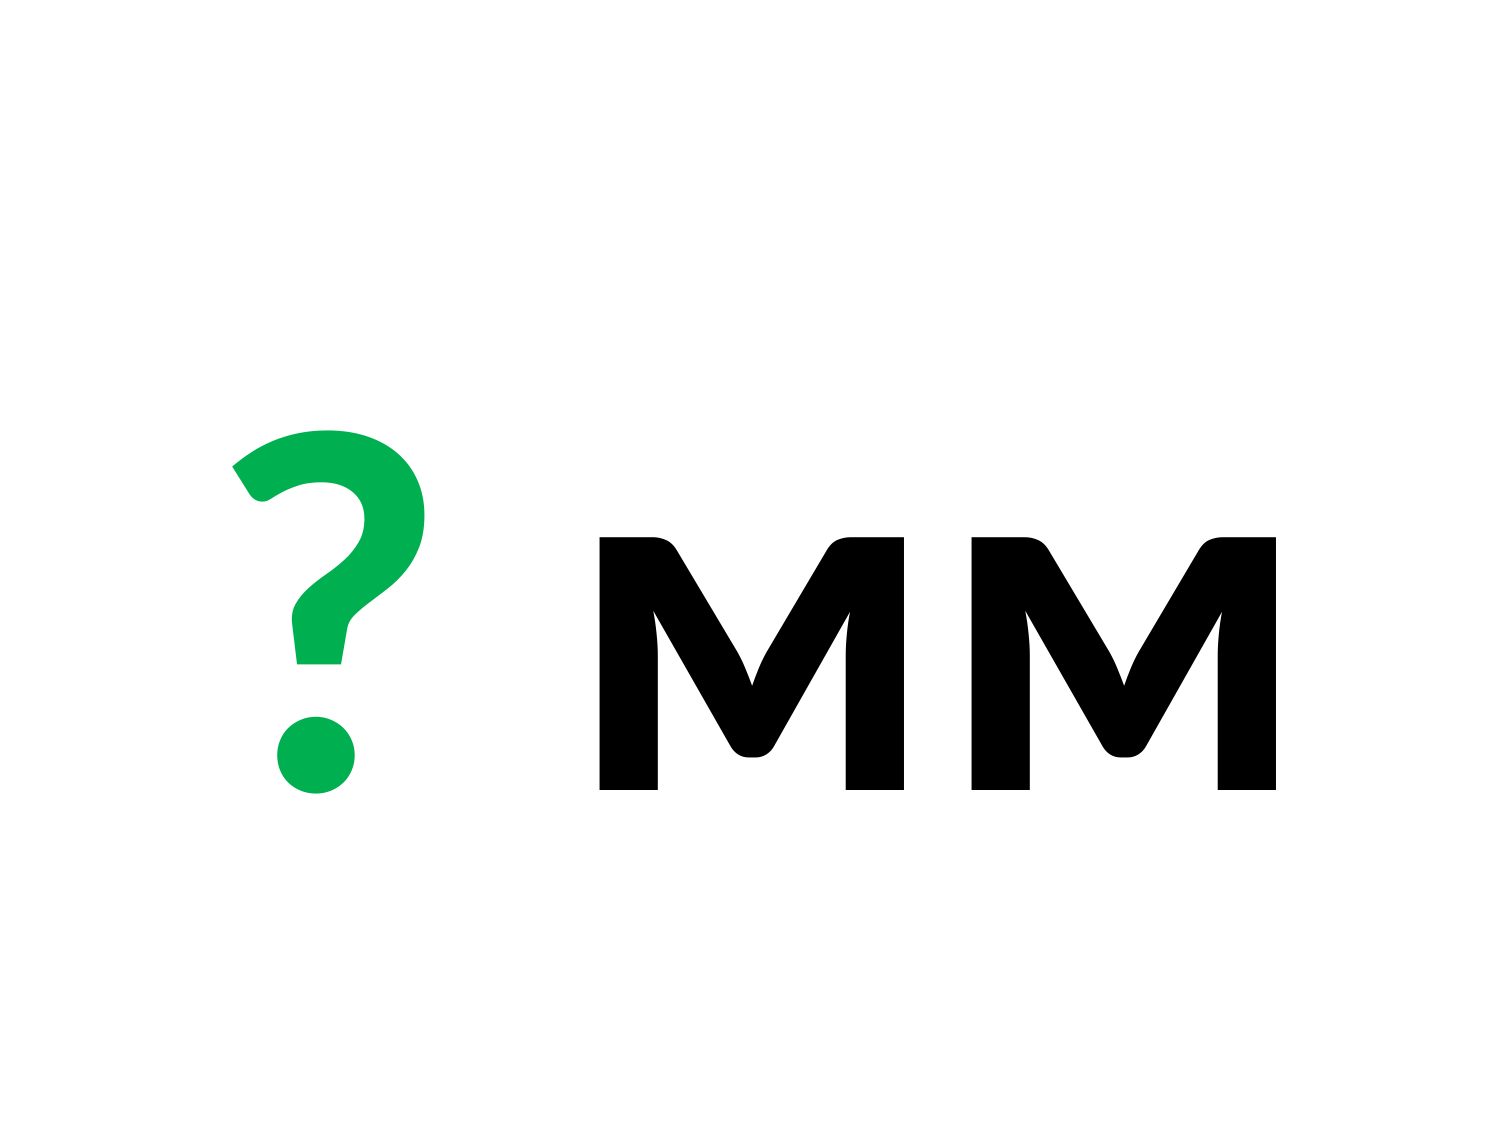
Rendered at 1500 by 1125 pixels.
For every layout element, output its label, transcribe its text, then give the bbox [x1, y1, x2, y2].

list ? мм [75, 262, 1425, 1005]
